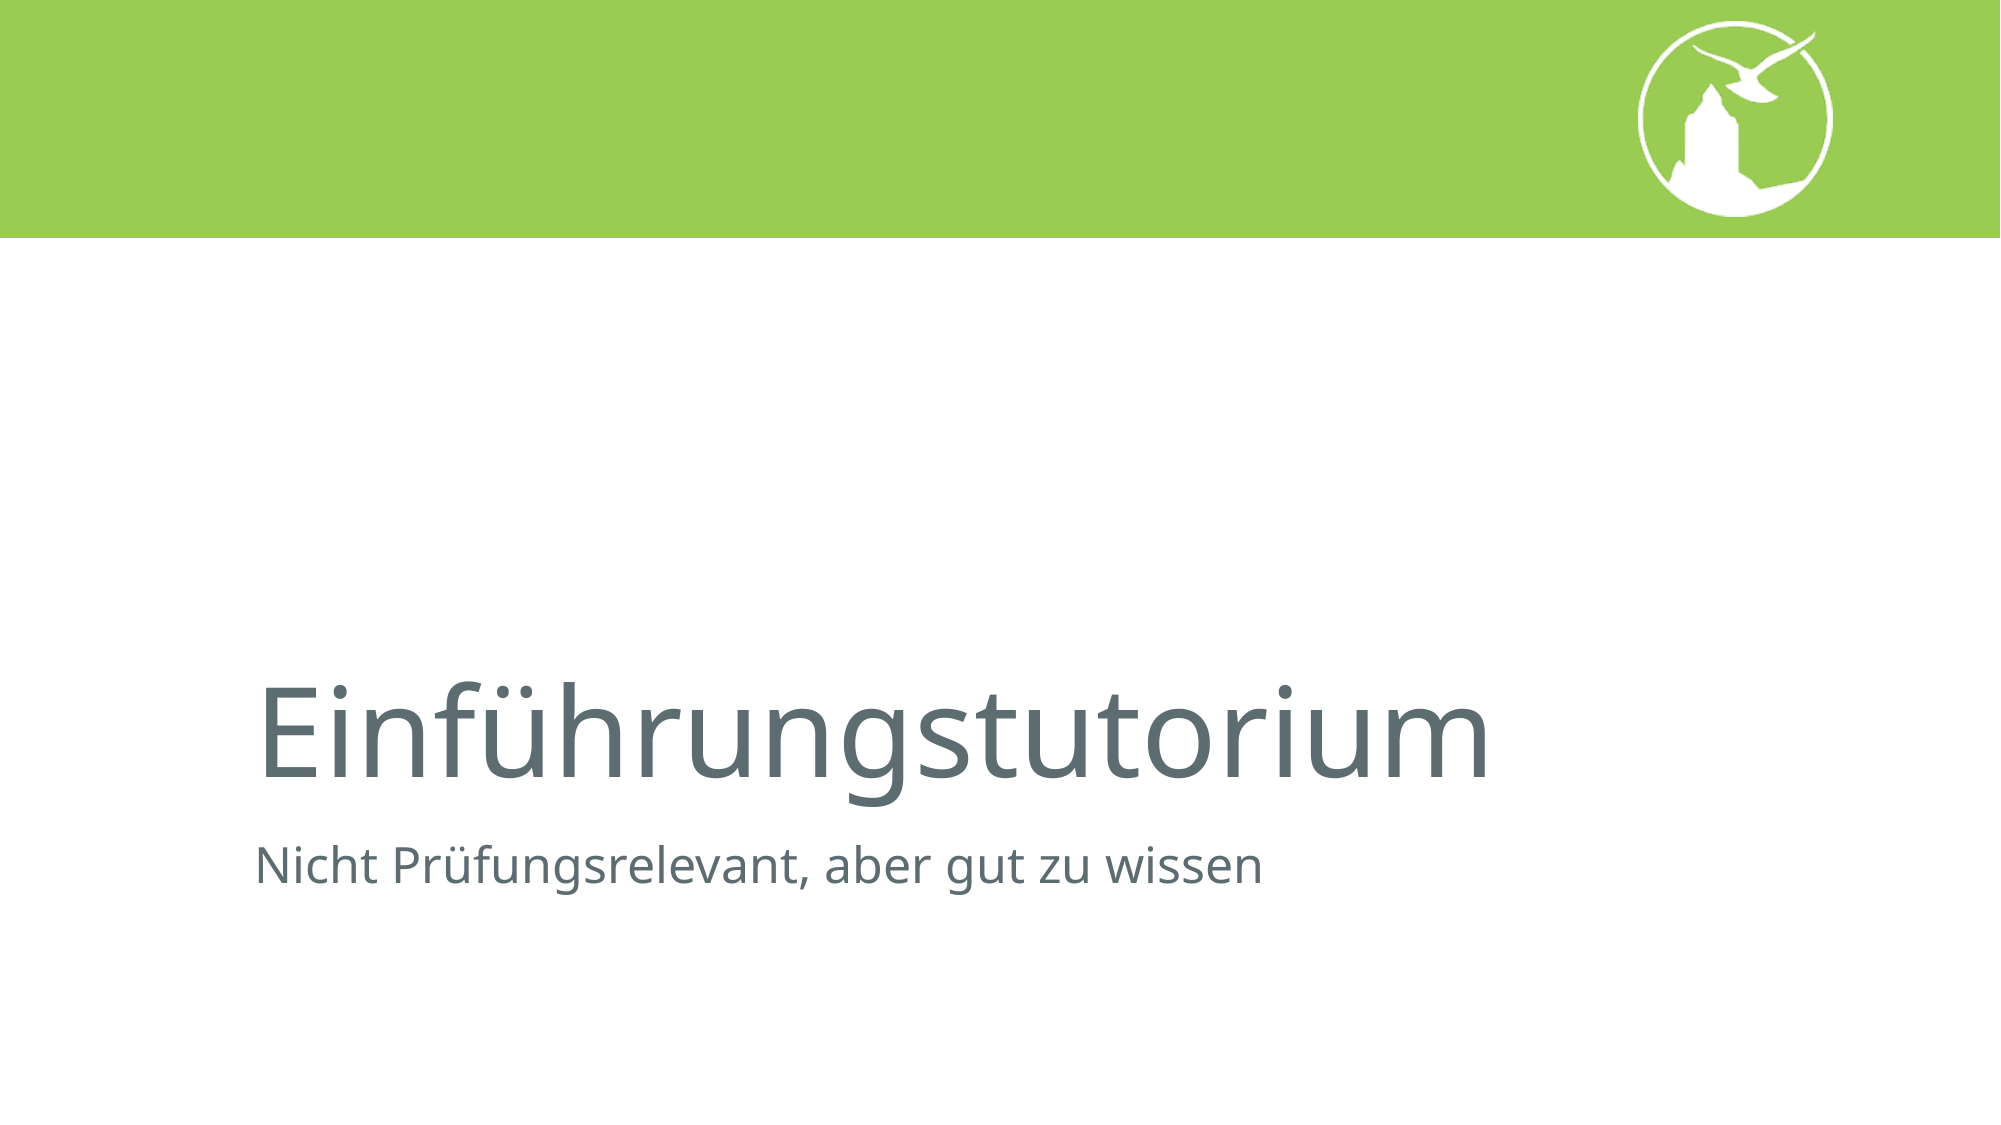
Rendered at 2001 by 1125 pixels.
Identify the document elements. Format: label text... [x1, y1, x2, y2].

picture [1638, 21, 1833, 217]
title Einführungstutorium [239, 313, 1740, 812]
subtitle Nicht Prüfungsrelevant, aber gut zu wissen [239, 832, 1740, 954]
